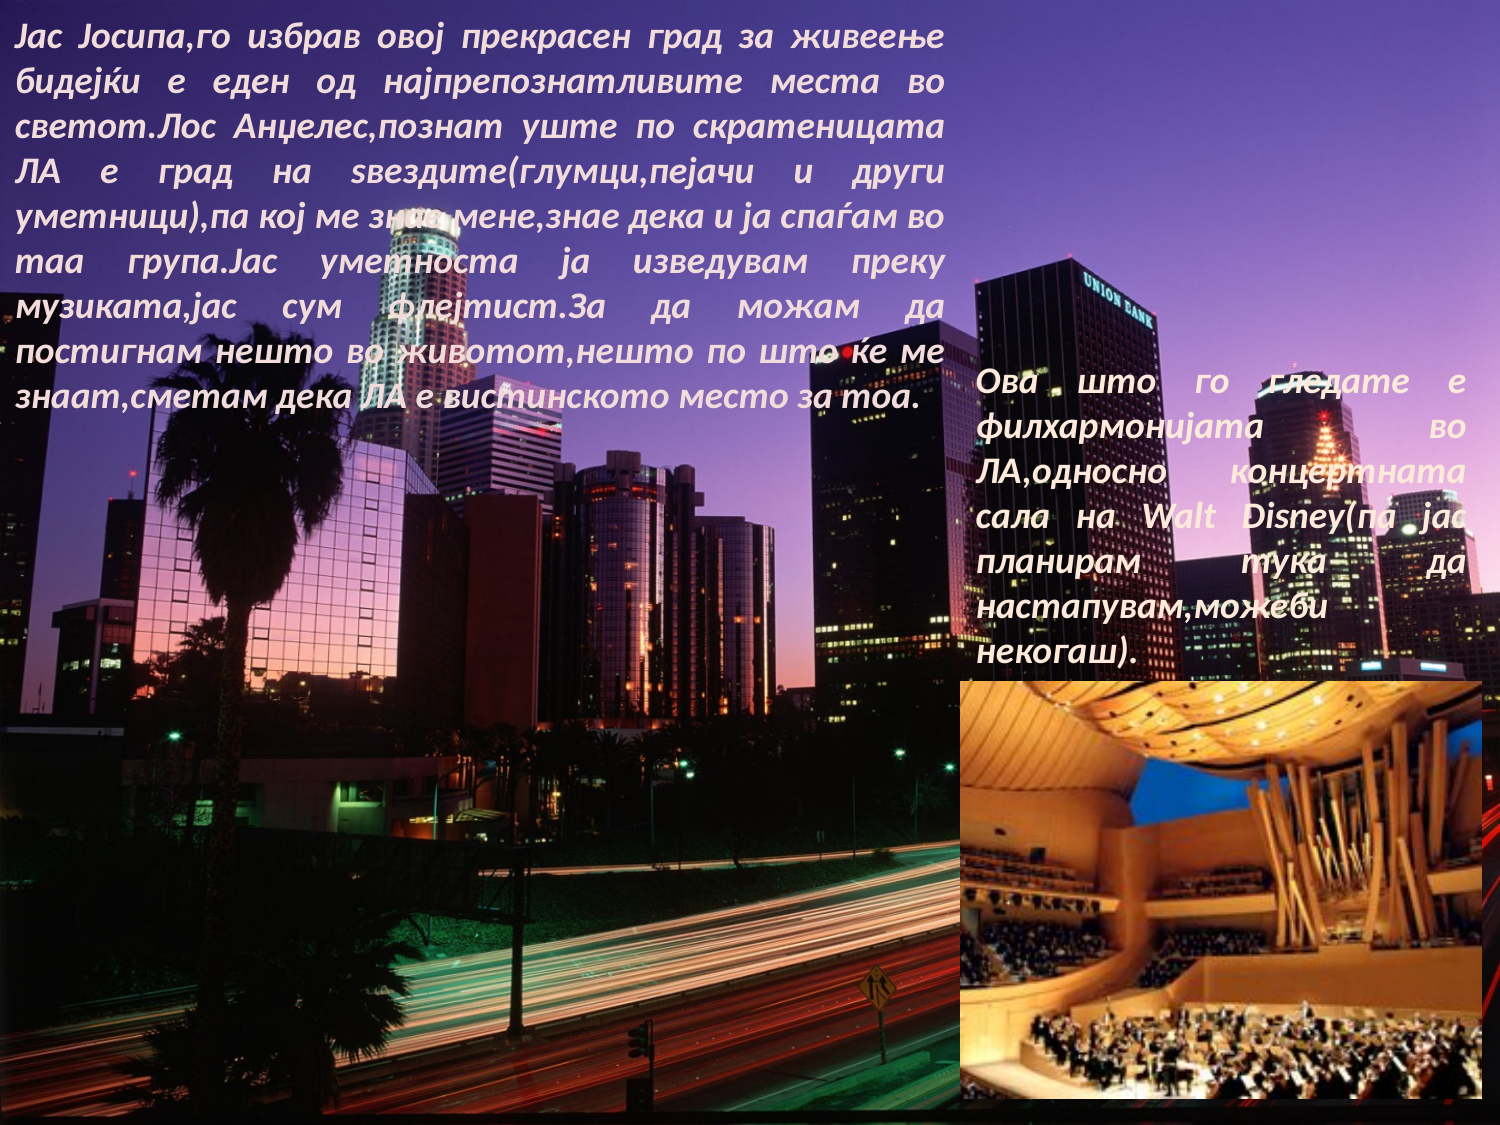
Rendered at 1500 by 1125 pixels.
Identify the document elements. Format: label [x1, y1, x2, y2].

list [0, 0, 1500, 1125]
picture [960, 681, 1482, 1099]
